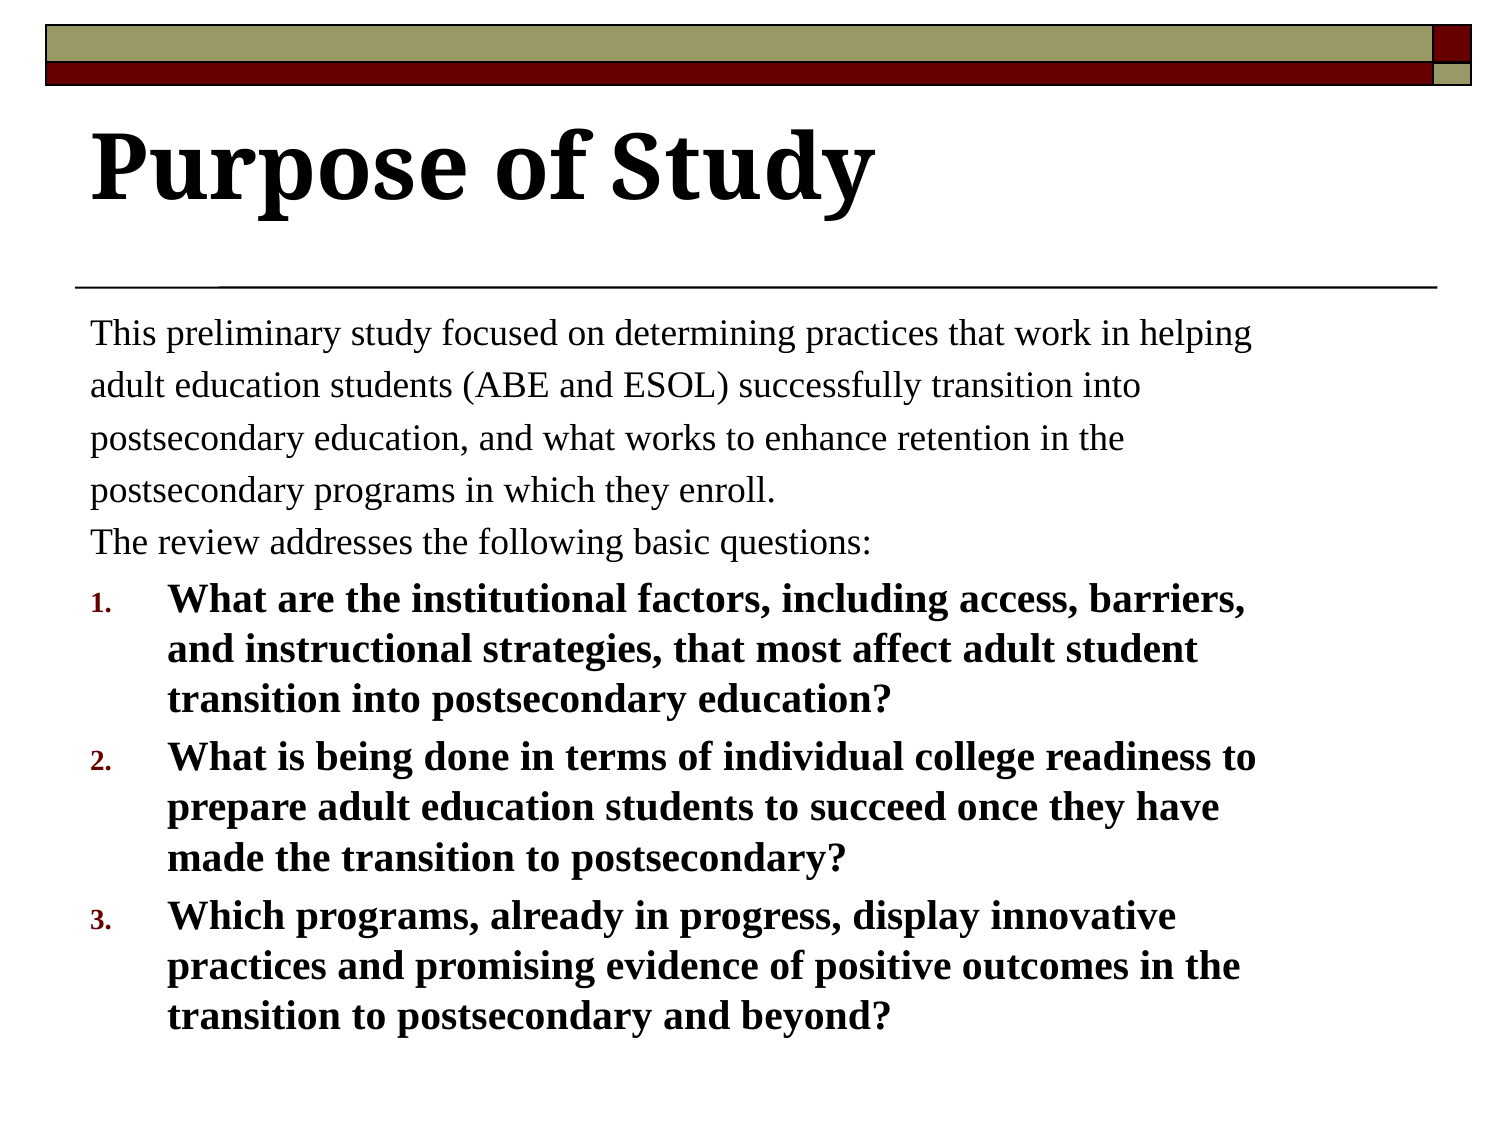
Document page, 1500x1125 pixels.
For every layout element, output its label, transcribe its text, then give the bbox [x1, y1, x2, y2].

title Purpose of Study [74, 37, 1426, 226]
list This preliminary study focused on determining practices that work in helping adult education students (ABE and ESOL) successfully transition into postsecondary education, and what works to enhance retention in the postsecondary programs in which they enroll. The review addresses the following basic questions: What are the institutional factors, including access, barriers, and instructional strategies, that most affect adult student transition into postsecondary education? What is being done in terms of individual college readiness to prepare adult education students to succeed once they have made the transition to postsecondary? Which programs, already in progress, display innovative practices and promising evidence of positive outcomes in the transition to postsecondary and beyond? [74, 299, 1301, 1006]
